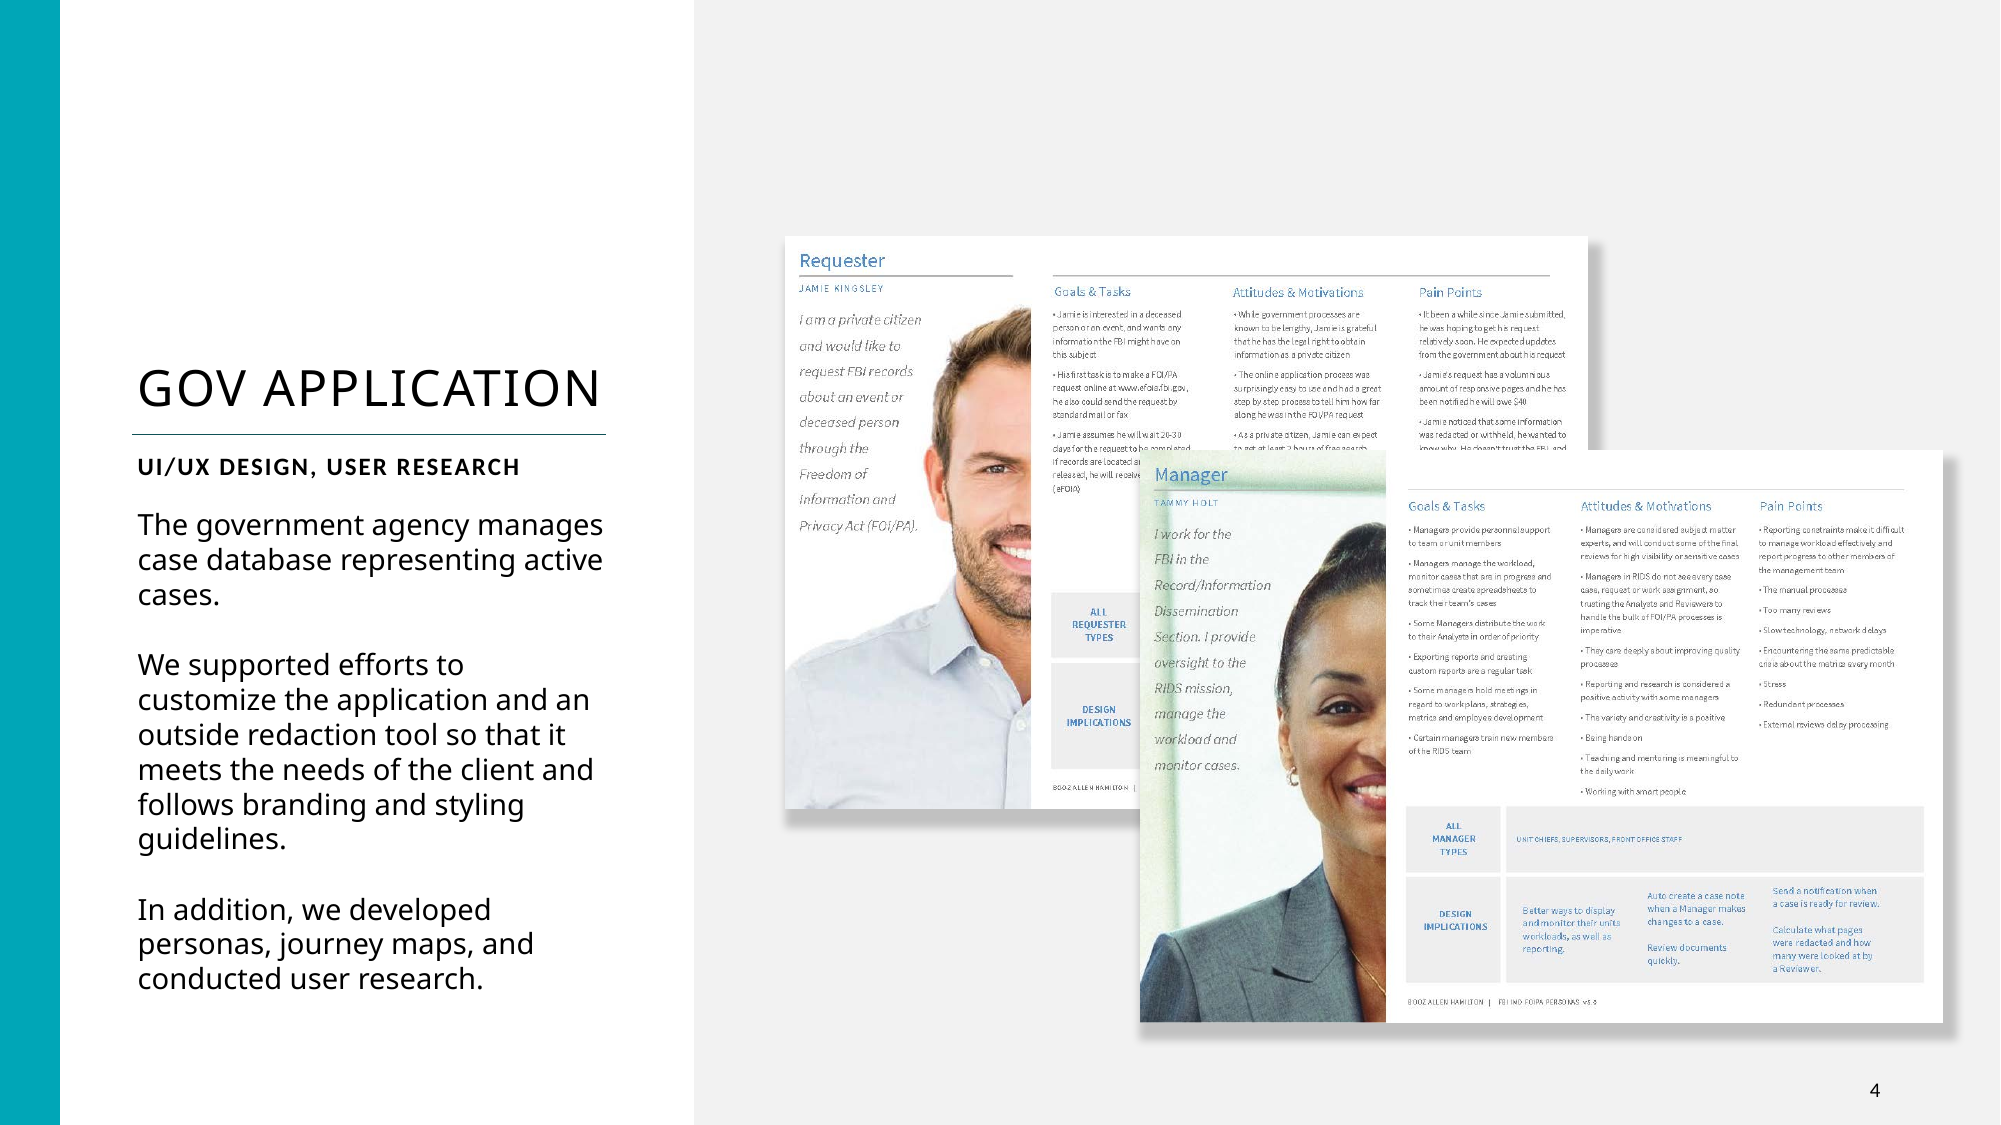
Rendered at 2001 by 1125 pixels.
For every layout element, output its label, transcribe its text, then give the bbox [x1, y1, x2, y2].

list UI/UX design, user research [137, 450, 628, 667]
title Gov Application [137, 183, 643, 416]
text_box The government agency manages case database representing active cases. We supported efforts to customize the application and an outside redaction tool so that it meets the needs of the client and follows branding and styling guidelines. In addition, we developed personas, journey maps, and conducted user research. [137, 506, 606, 1031]
picture [785, 236, 1943, 1023]
slide_number 4 [1629, 1052, 1896, 1125]
